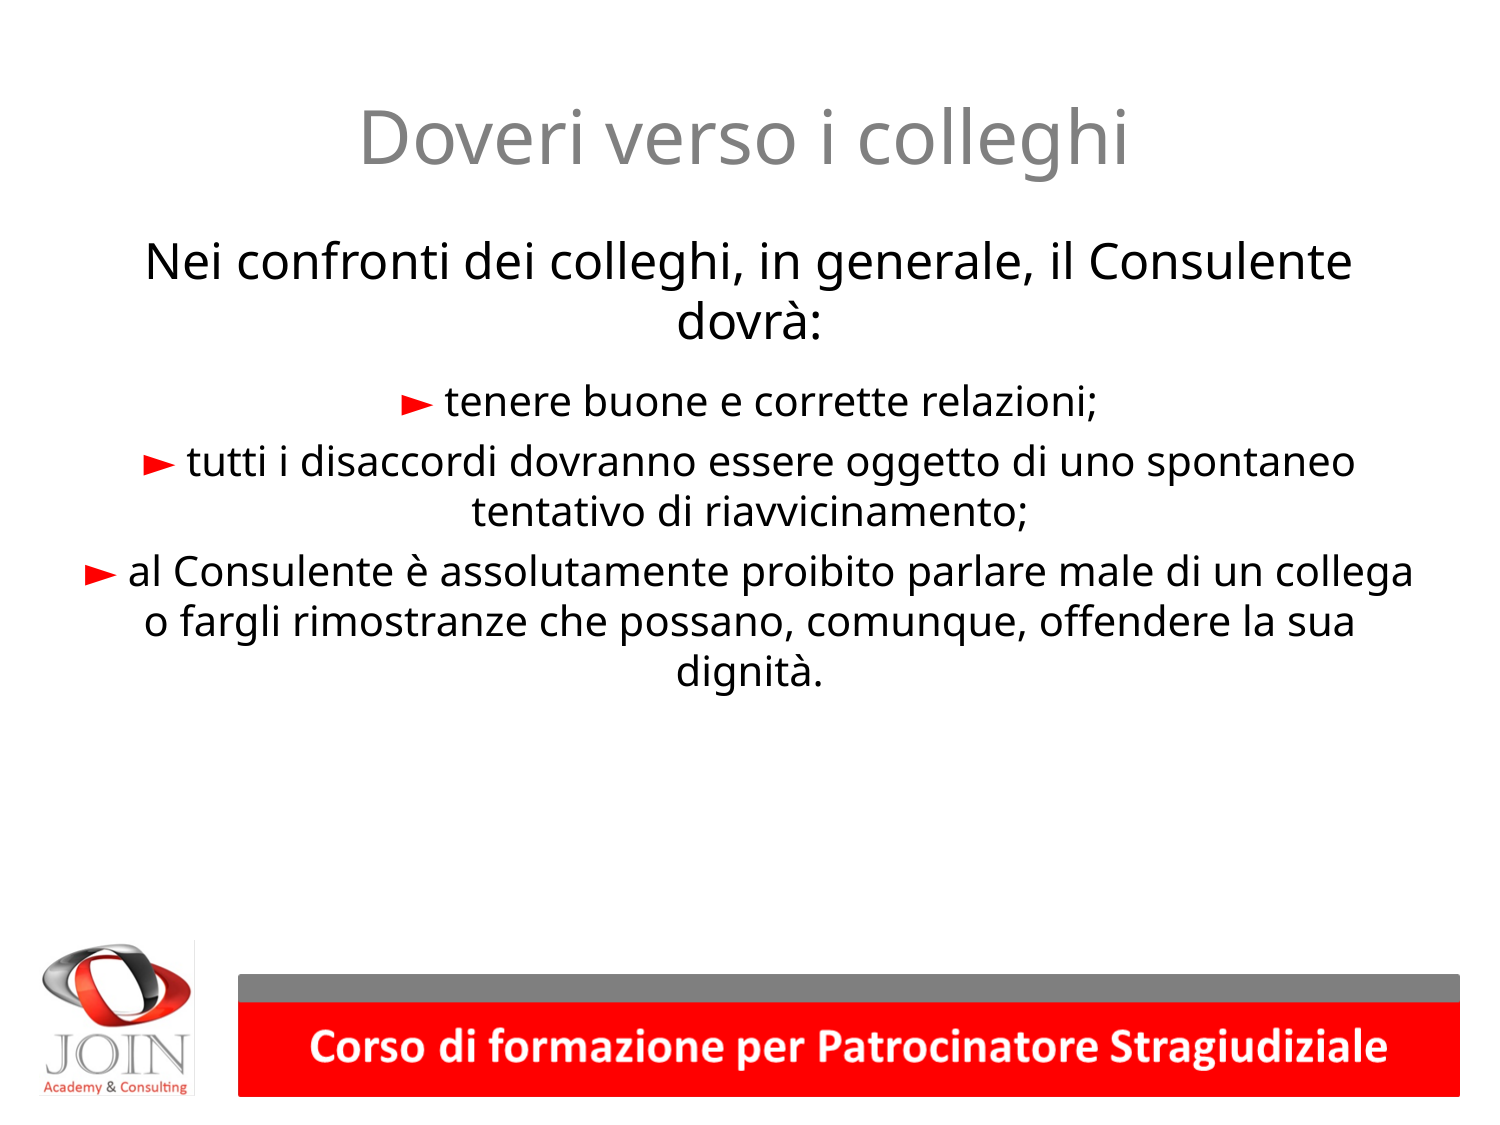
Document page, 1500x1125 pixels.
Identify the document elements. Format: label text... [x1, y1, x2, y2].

picture [39, 940, 1461, 1107]
text_box Nei confronti dei colleghi, in generale, il Consulente dovrà: ► tenere buone e corrette relazioni; ► tutti i disaccordi dovranno essere oggetto di uno spontaneo tentativo di riavvicinamento; ► al Consulente è assolutamente proibito parlare male di un collega o fargli rimostranze che possano, comunque, offendere la sua dignità. [58, 222, 1442, 703]
text_box Doveri verso i colleghi [46, 81, 1442, 187]
